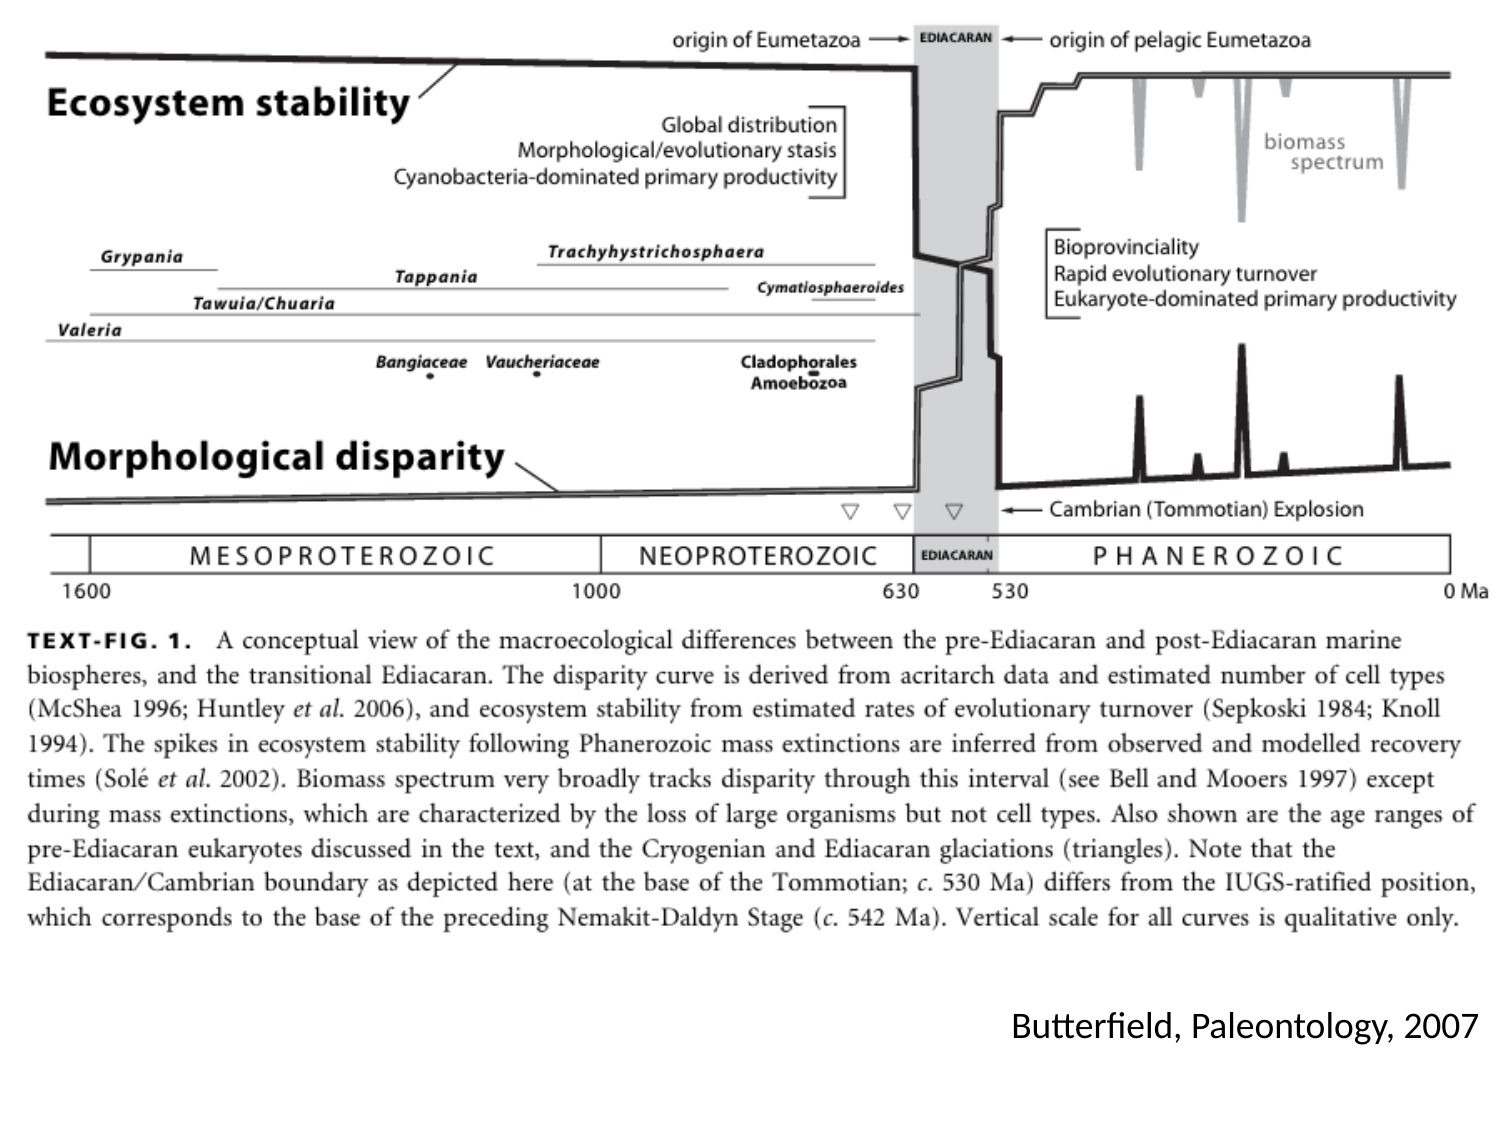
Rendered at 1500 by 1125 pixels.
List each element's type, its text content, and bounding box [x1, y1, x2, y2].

text_box Butterfield, Paleontology, 2007 [996, 993, 1495, 1054]
picture [0, 0, 1500, 952]
